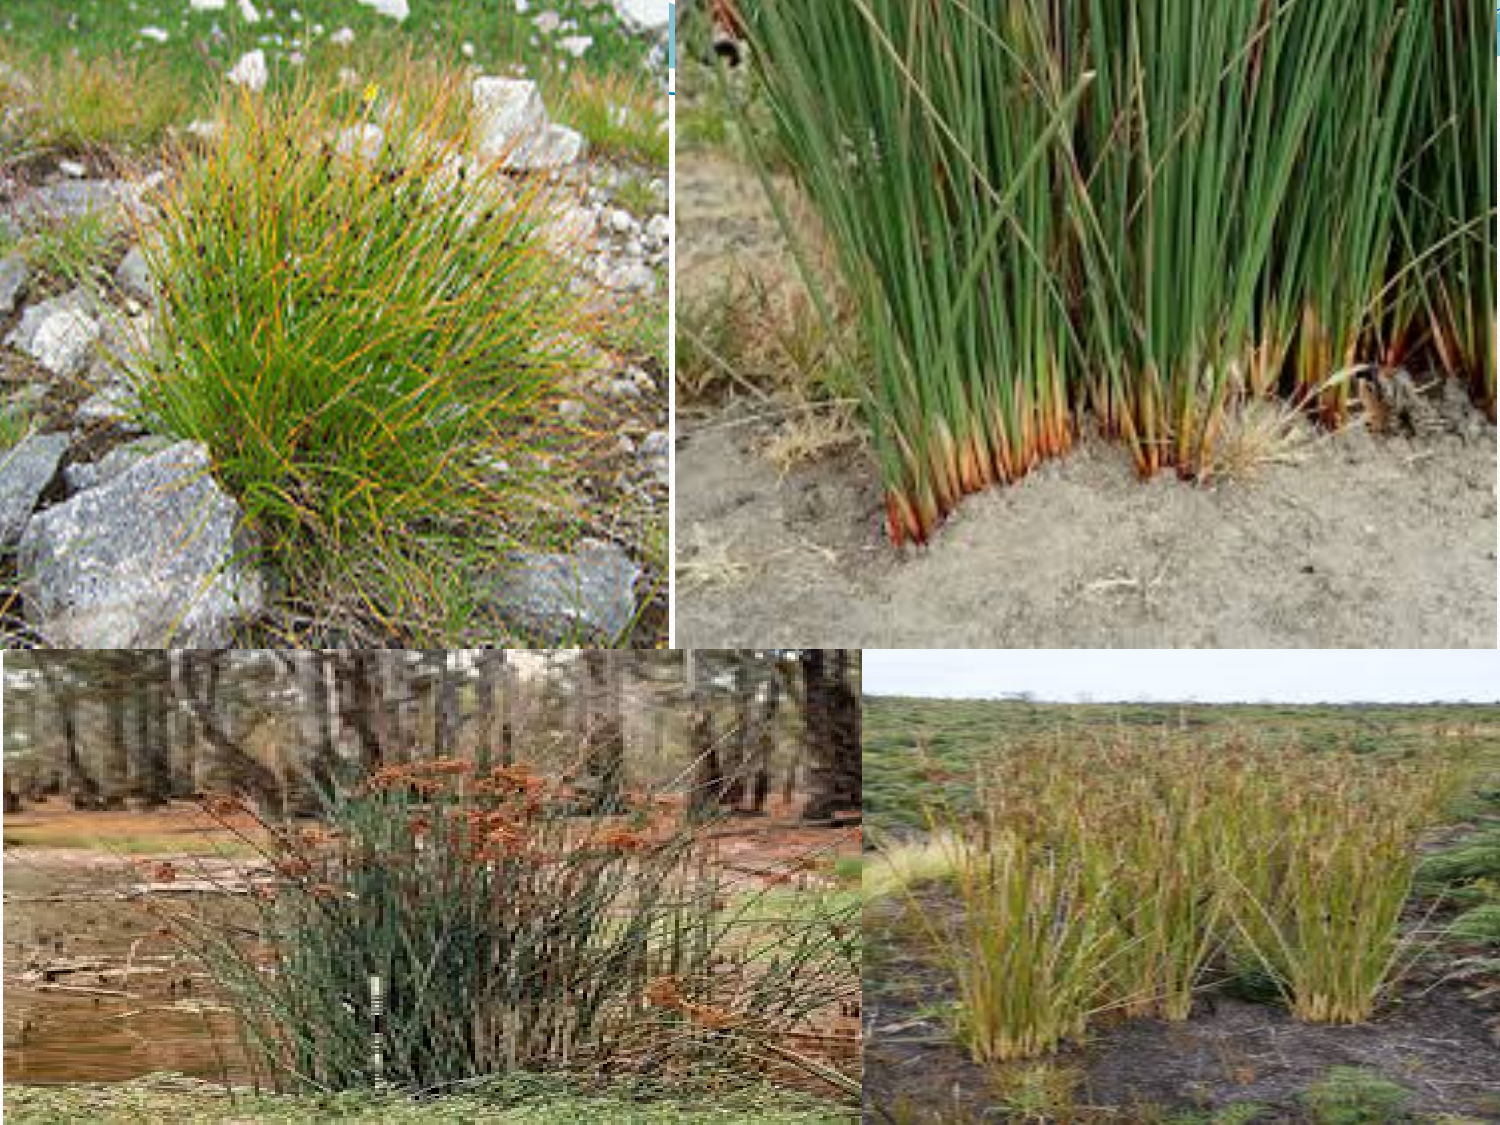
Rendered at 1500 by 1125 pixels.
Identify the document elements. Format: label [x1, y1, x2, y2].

picture [0, 0, 1500, 1125]
list [674, 0, 1498, 649]
